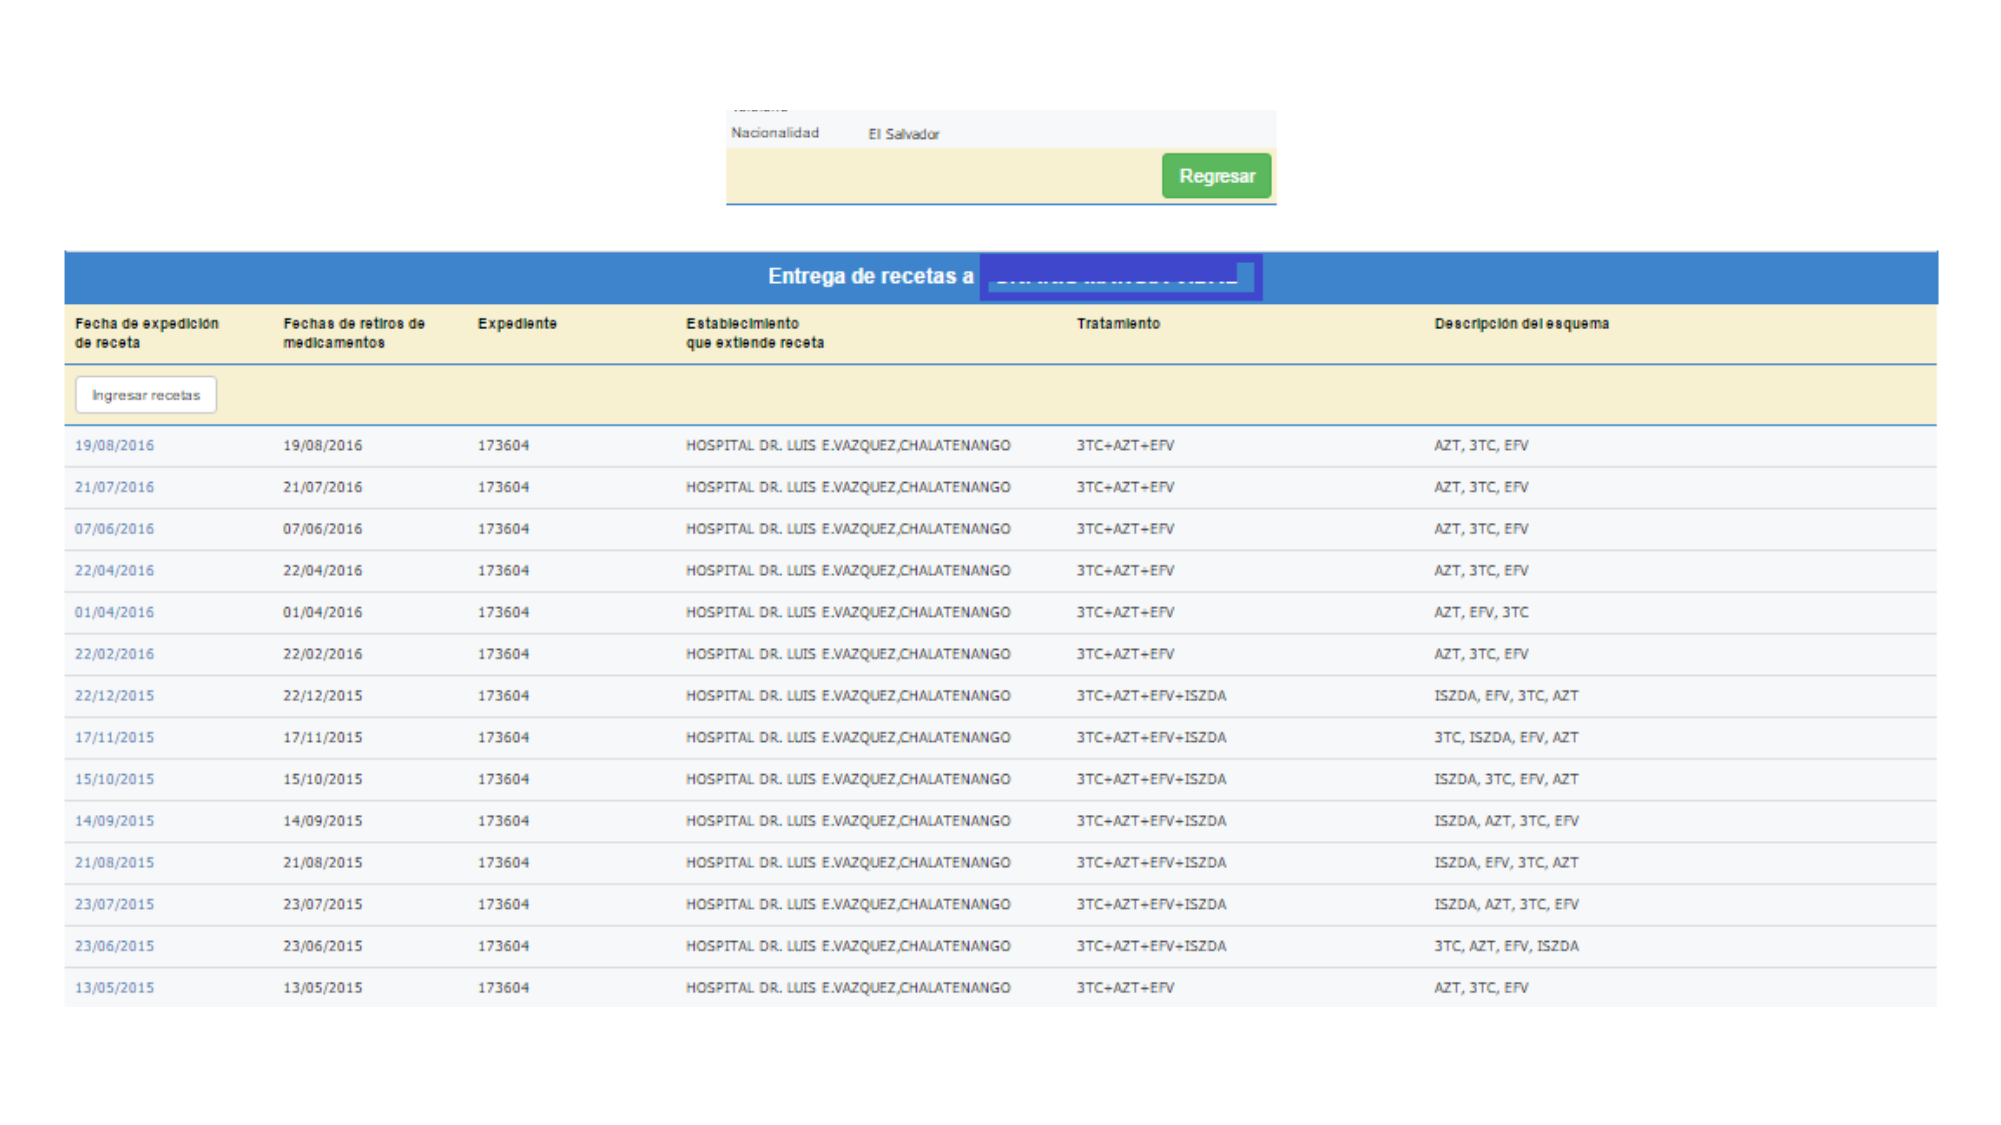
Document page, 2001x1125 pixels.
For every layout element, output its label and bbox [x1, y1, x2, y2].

picture [25, 110, 1958, 1007]
